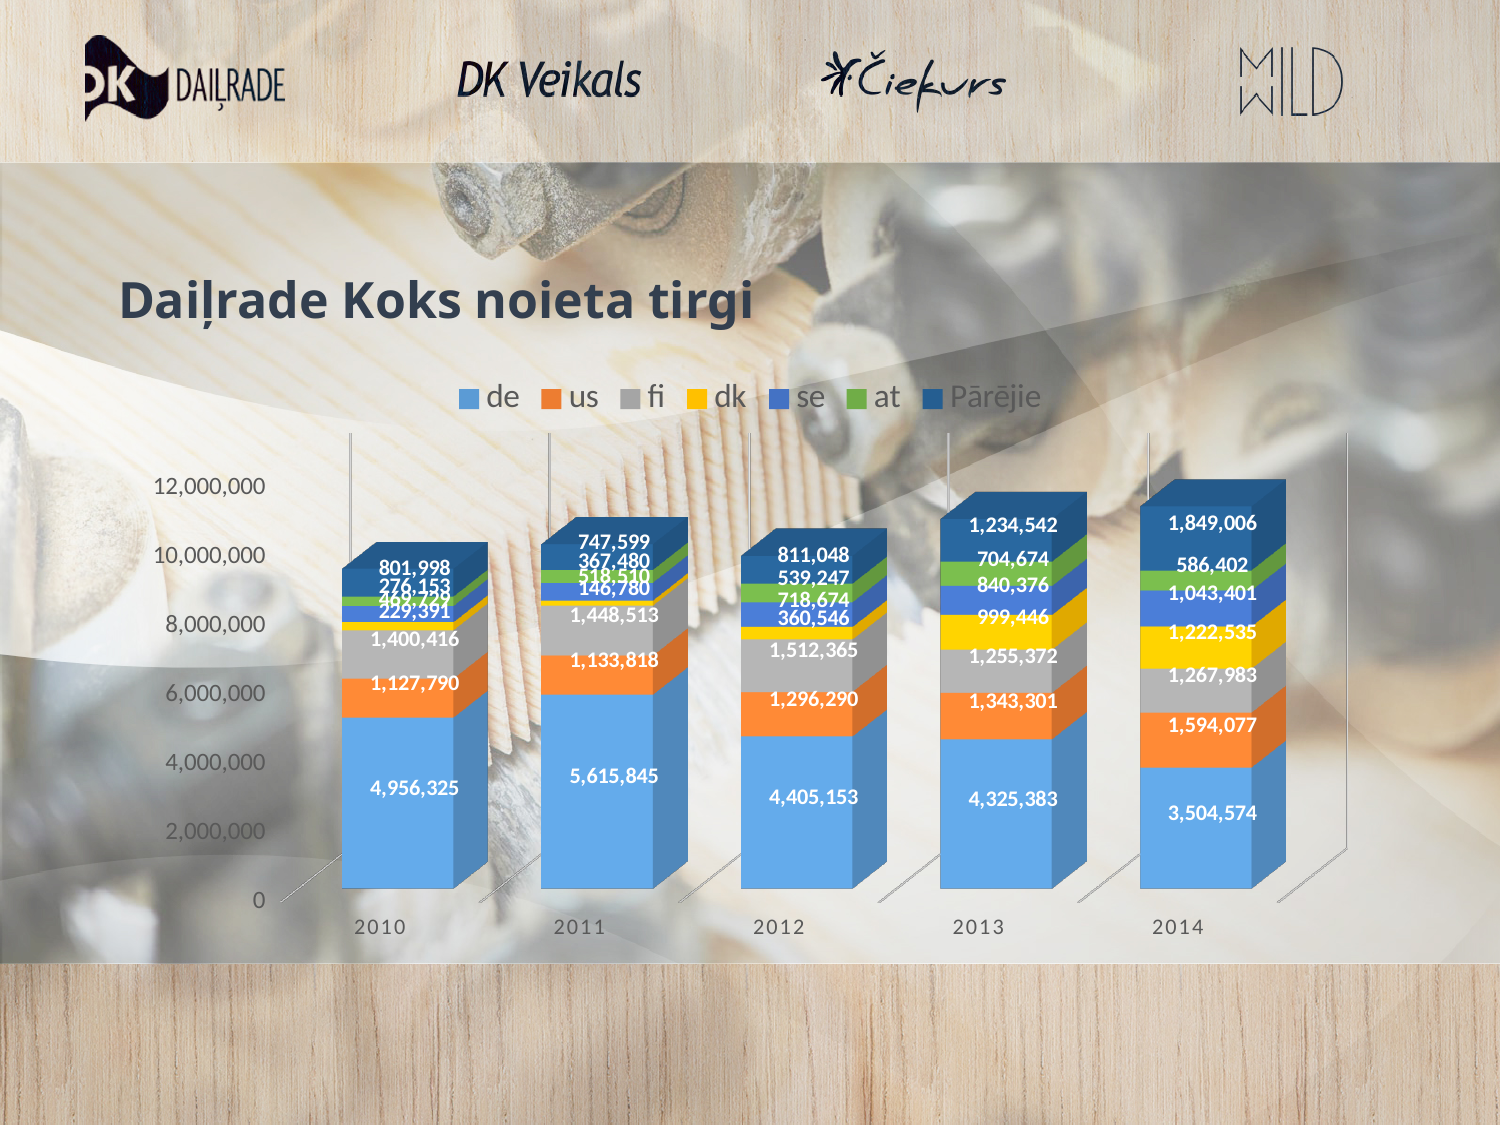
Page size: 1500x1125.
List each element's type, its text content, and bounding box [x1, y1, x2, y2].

picture [0, 0, 1500, 1125]
title Daiļrade Koks noieta tirgi [103, 257, 1397, 349]
chart [103, 365, 1397, 953]
